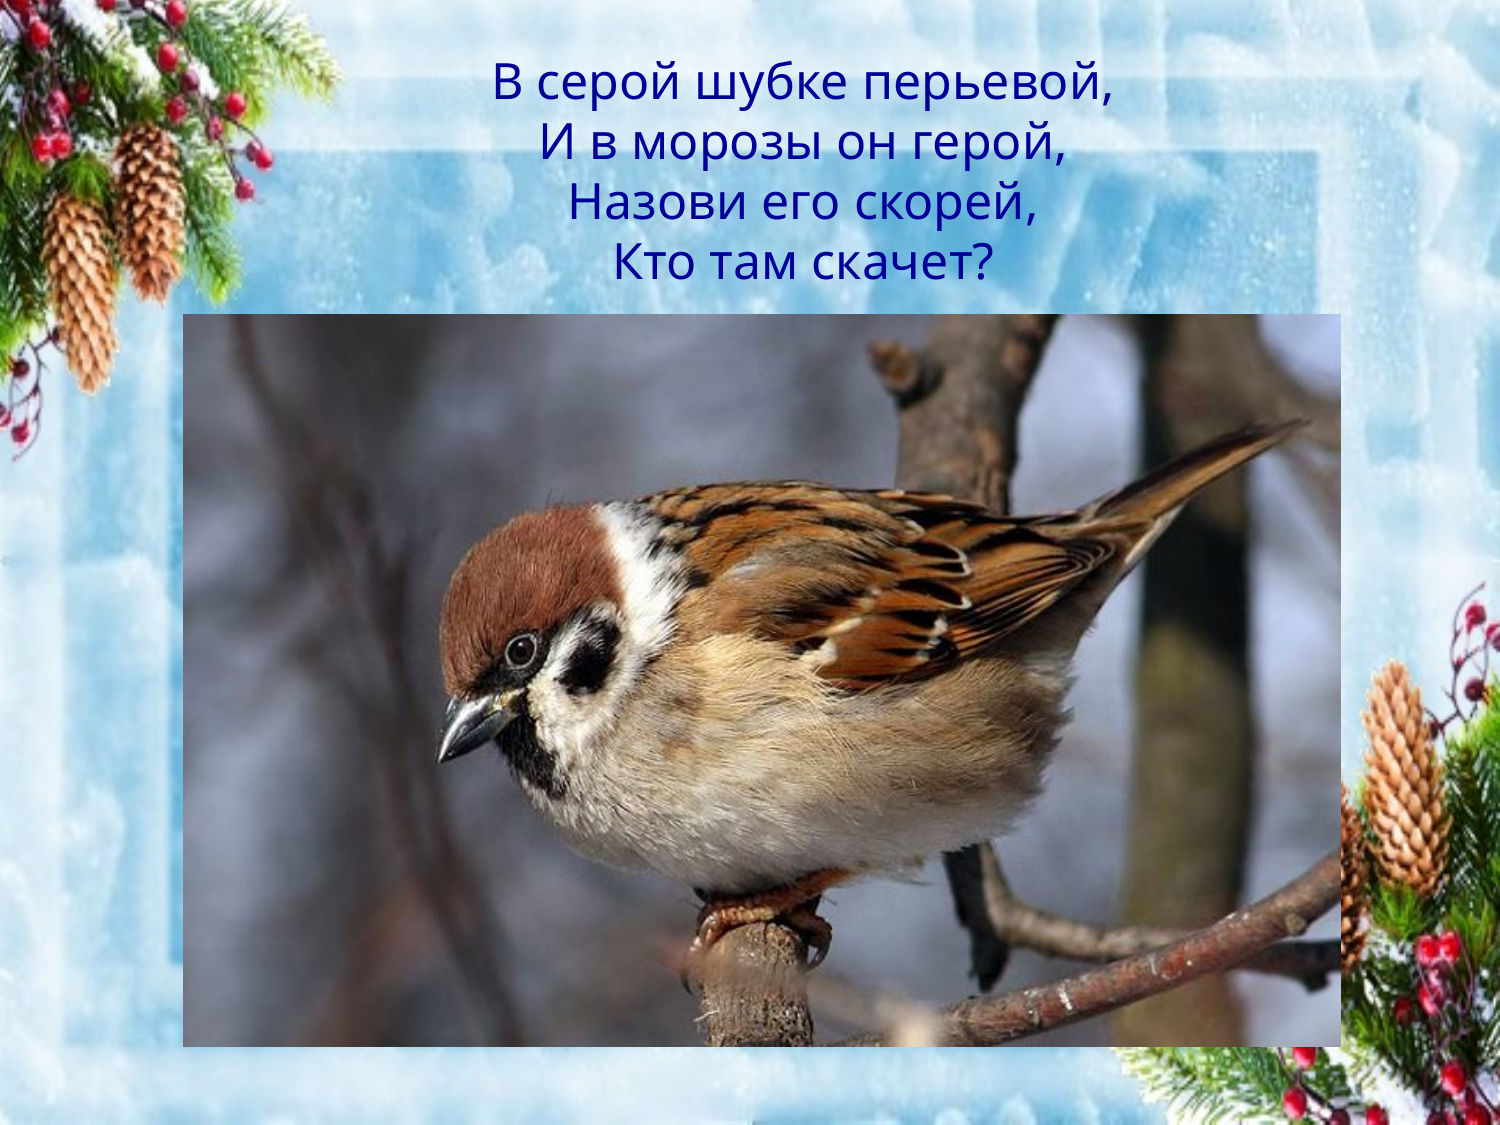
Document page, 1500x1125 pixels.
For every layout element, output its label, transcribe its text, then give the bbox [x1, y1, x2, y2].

picture [0, 0, 1500, 1125]
text_box В серой шубке перьевой, И в морозы он герой, Назови его скорей, Кто там скачет? [407, 42, 1199, 298]
